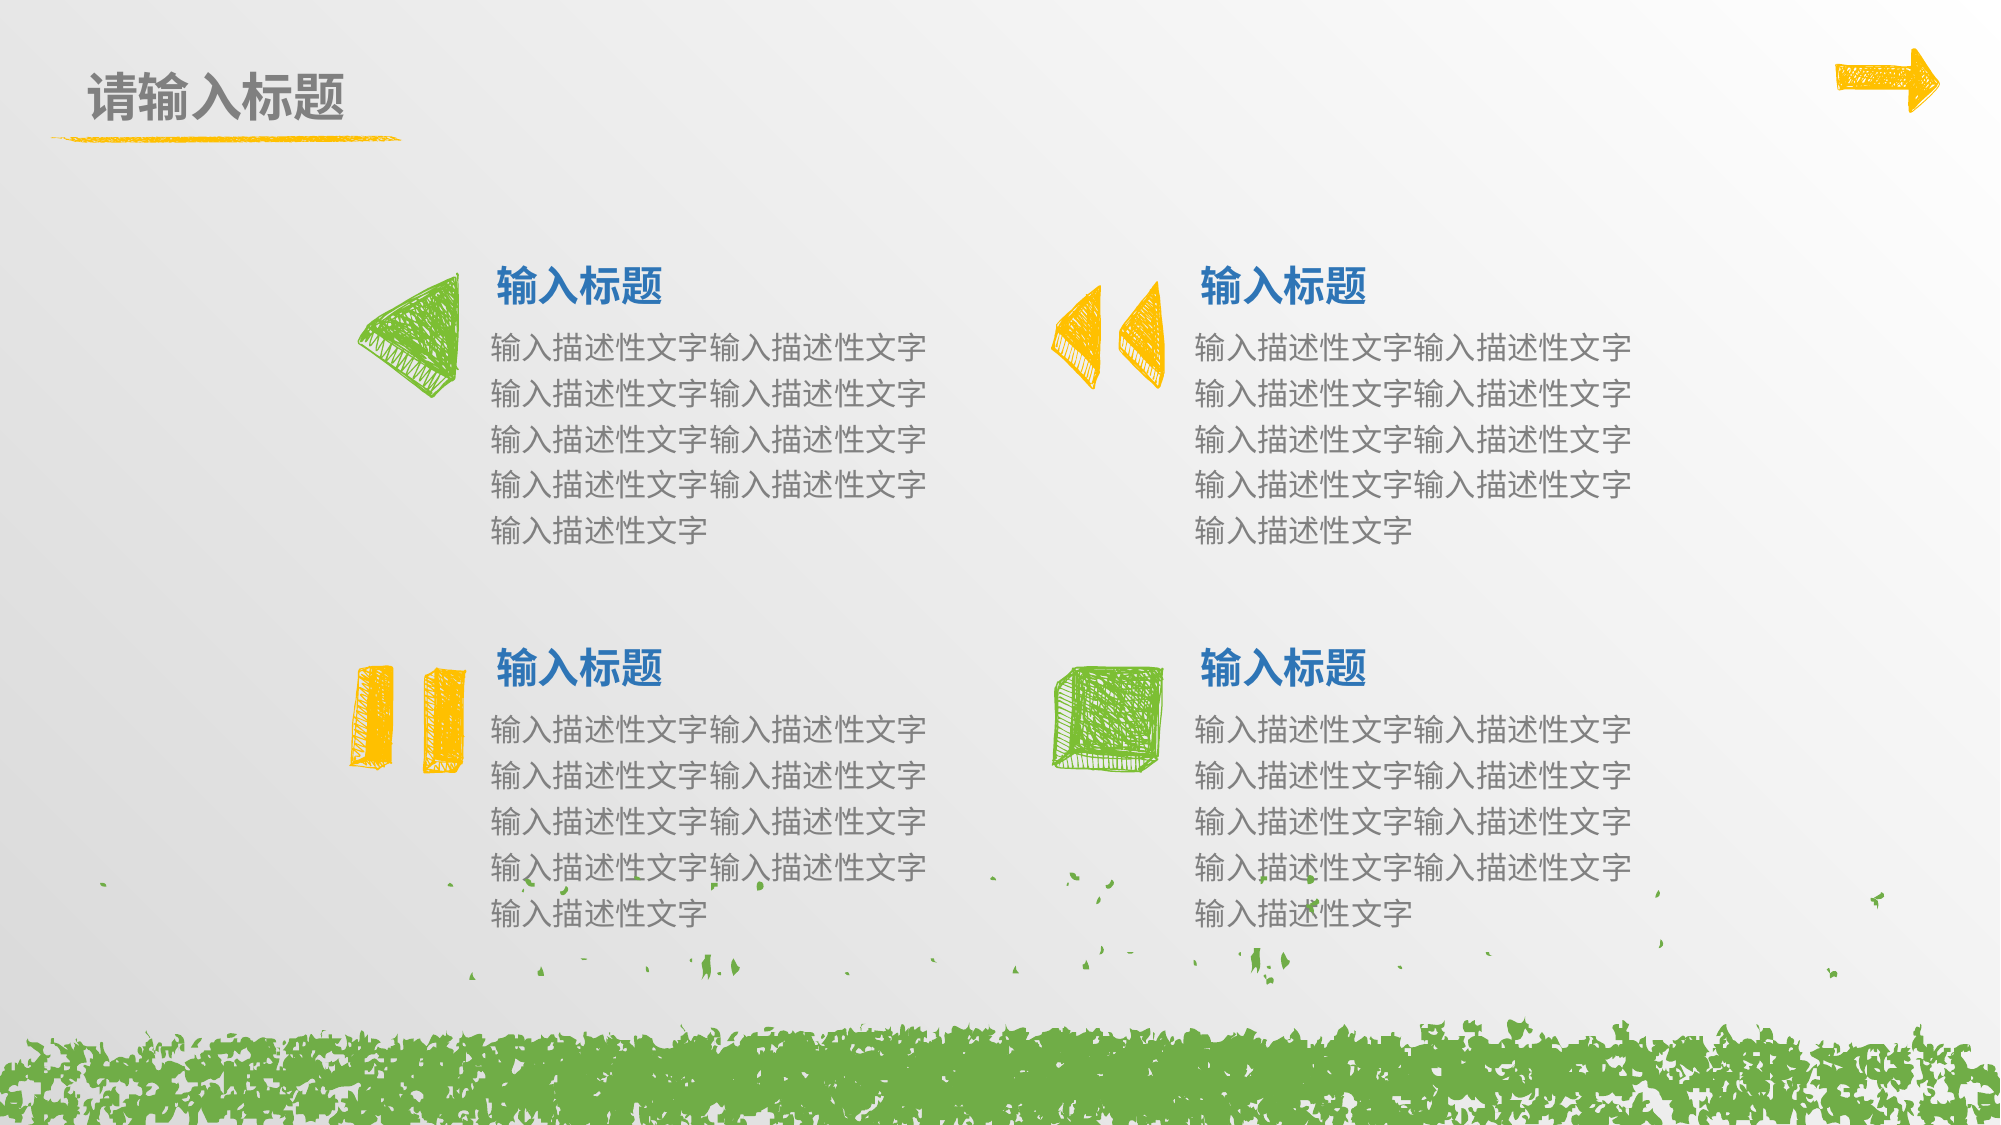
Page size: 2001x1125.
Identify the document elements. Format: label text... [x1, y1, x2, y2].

text_box [1835, 48, 1940, 114]
text_box 输入标题 [1185, 634, 1547, 700]
text_box [50, 135, 403, 143]
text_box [1050, 281, 1165, 390]
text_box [349, 665, 467, 774]
text_box 输入描述性文字输入描述性文字输入描述性文字输入描述性文字输入描述性文字输入描述性文字输入描述性文字输入描述性文字输入描述性文字 [1180, 312, 1661, 557]
text_box [357, 272, 459, 398]
text_box 输入标题 [481, 252, 842, 317]
text_box 输入描述性文字输入描述性文字输入描述性文字输入描述性文字输入描述性文字输入描述性文字输入描述性文字输入描述性文字输入描述性文字 [1180, 694, 1661, 872]
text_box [0, 872, 2000, 1125]
text_box 输入描述性文字输入描述性文字输入描述性文字输入描述性文字输入描述性文字输入描述性文字输入描述性文字输入描述性文字输入描述性文字 [475, 312, 956, 557]
text_box 输入标题 [1185, 252, 1547, 317]
text_box 输入标题 [481, 634, 842, 700]
text_box 输入描述性文字输入描述性文字输入描述性文字输入描述性文字输入描述性文字输入描述性文字输入描述性文字输入描述性文字输入描述性文字 [475, 694, 956, 872]
text_box 请输入标题 [71, 57, 361, 135]
text_box [1051, 666, 1164, 773]
